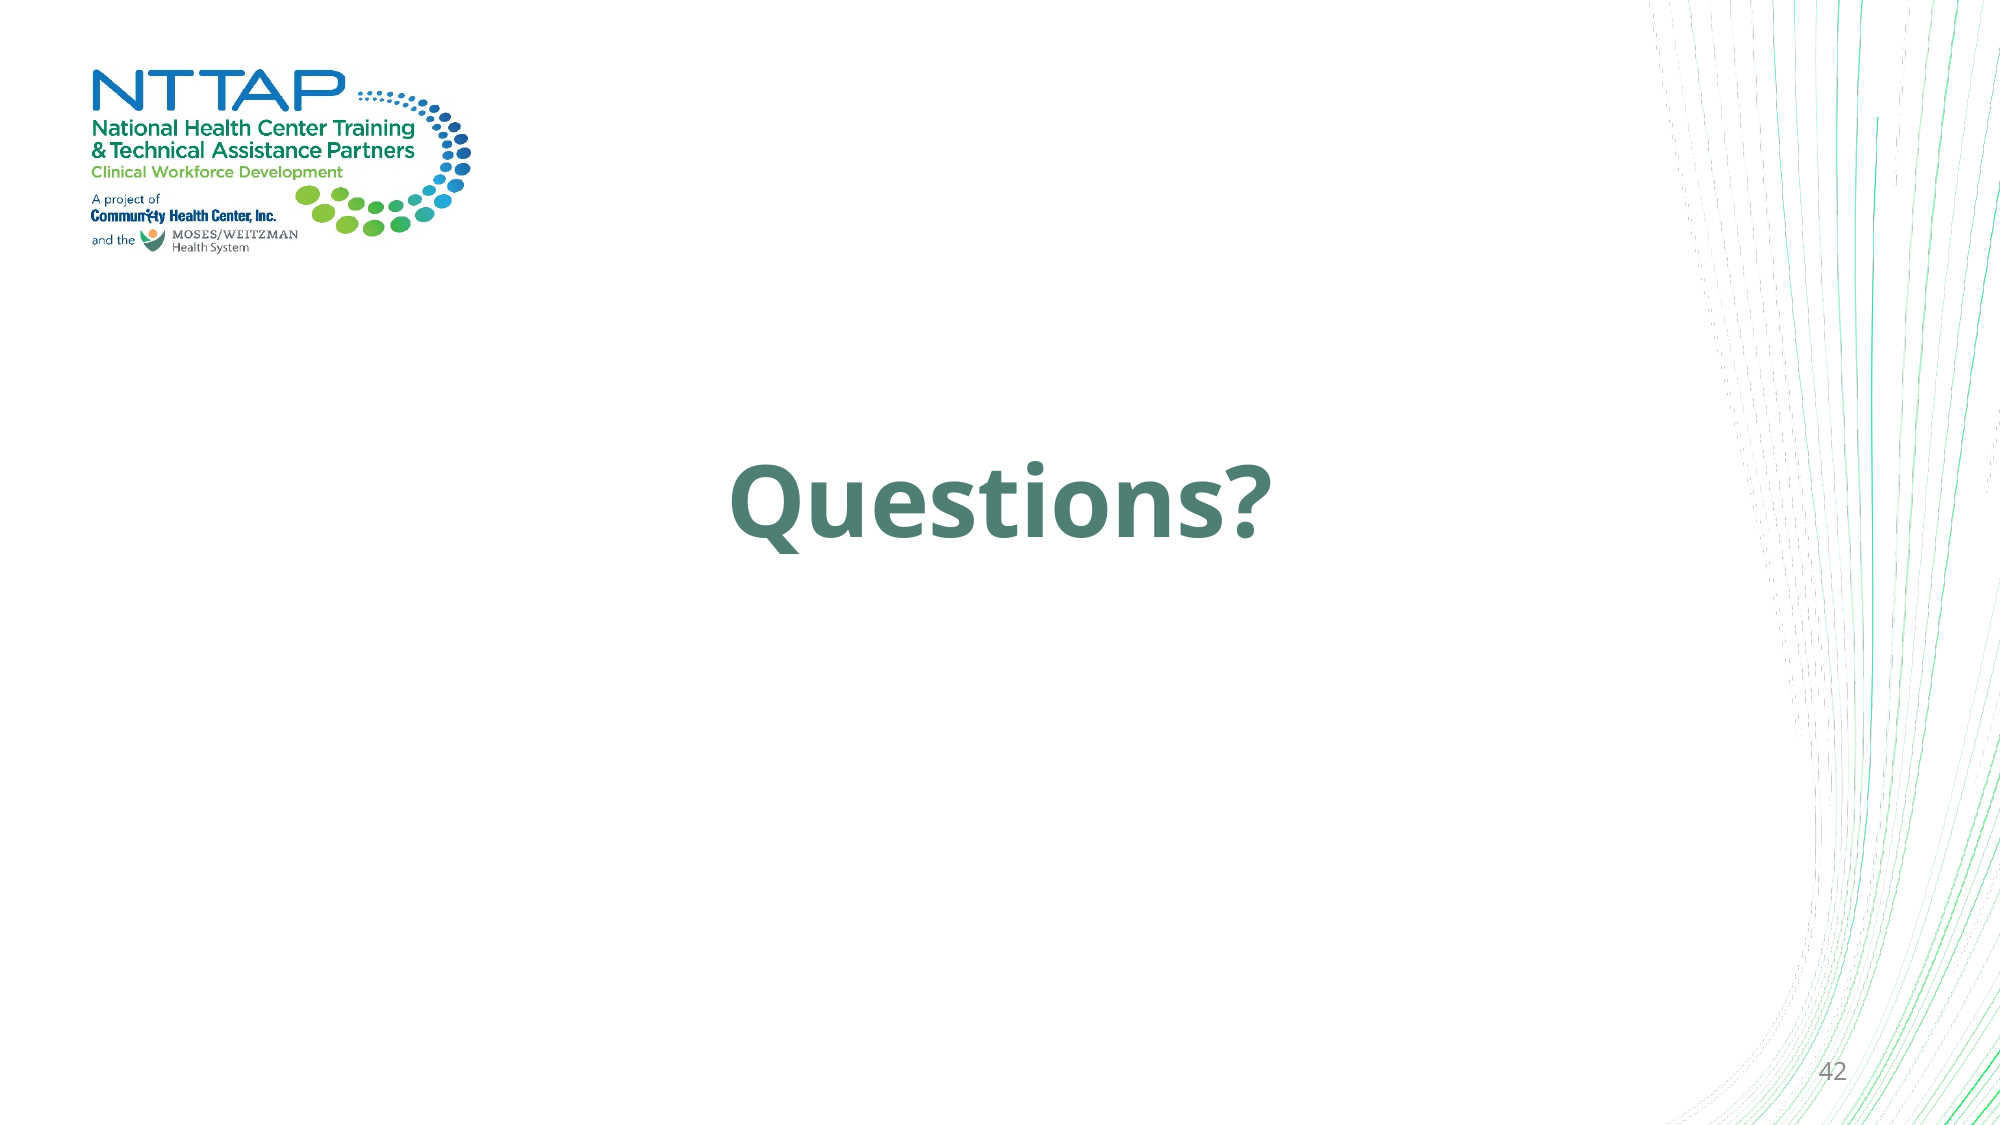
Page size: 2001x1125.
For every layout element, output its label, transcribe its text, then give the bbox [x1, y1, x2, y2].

picture [1588, 563, 2000, 1125]
picture [1588, 0, 2000, 443]
text_box Questions? [0, 443, 2000, 563]
picture [91, 69, 471, 255]
